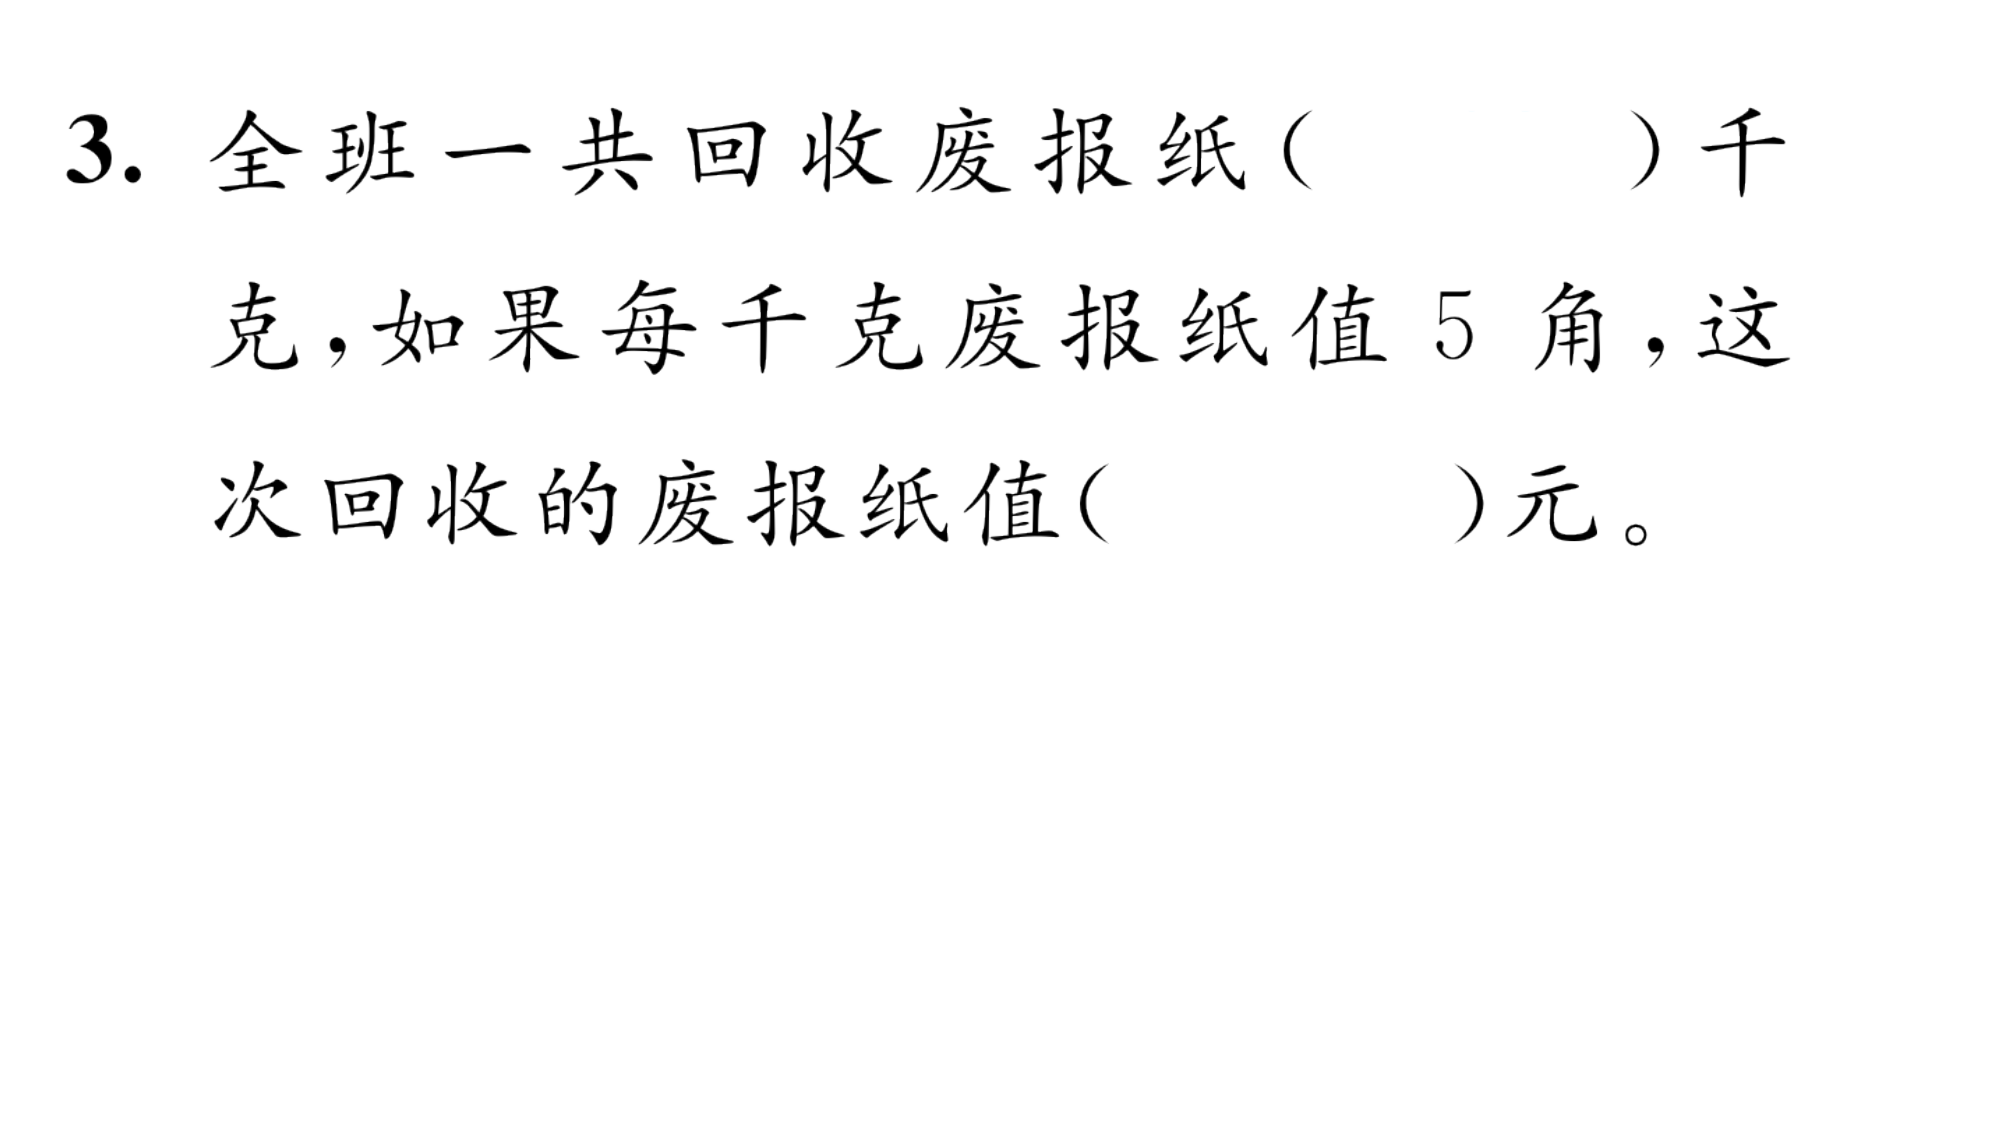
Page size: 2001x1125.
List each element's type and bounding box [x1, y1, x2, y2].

picture [58, 58, 1949, 603]
